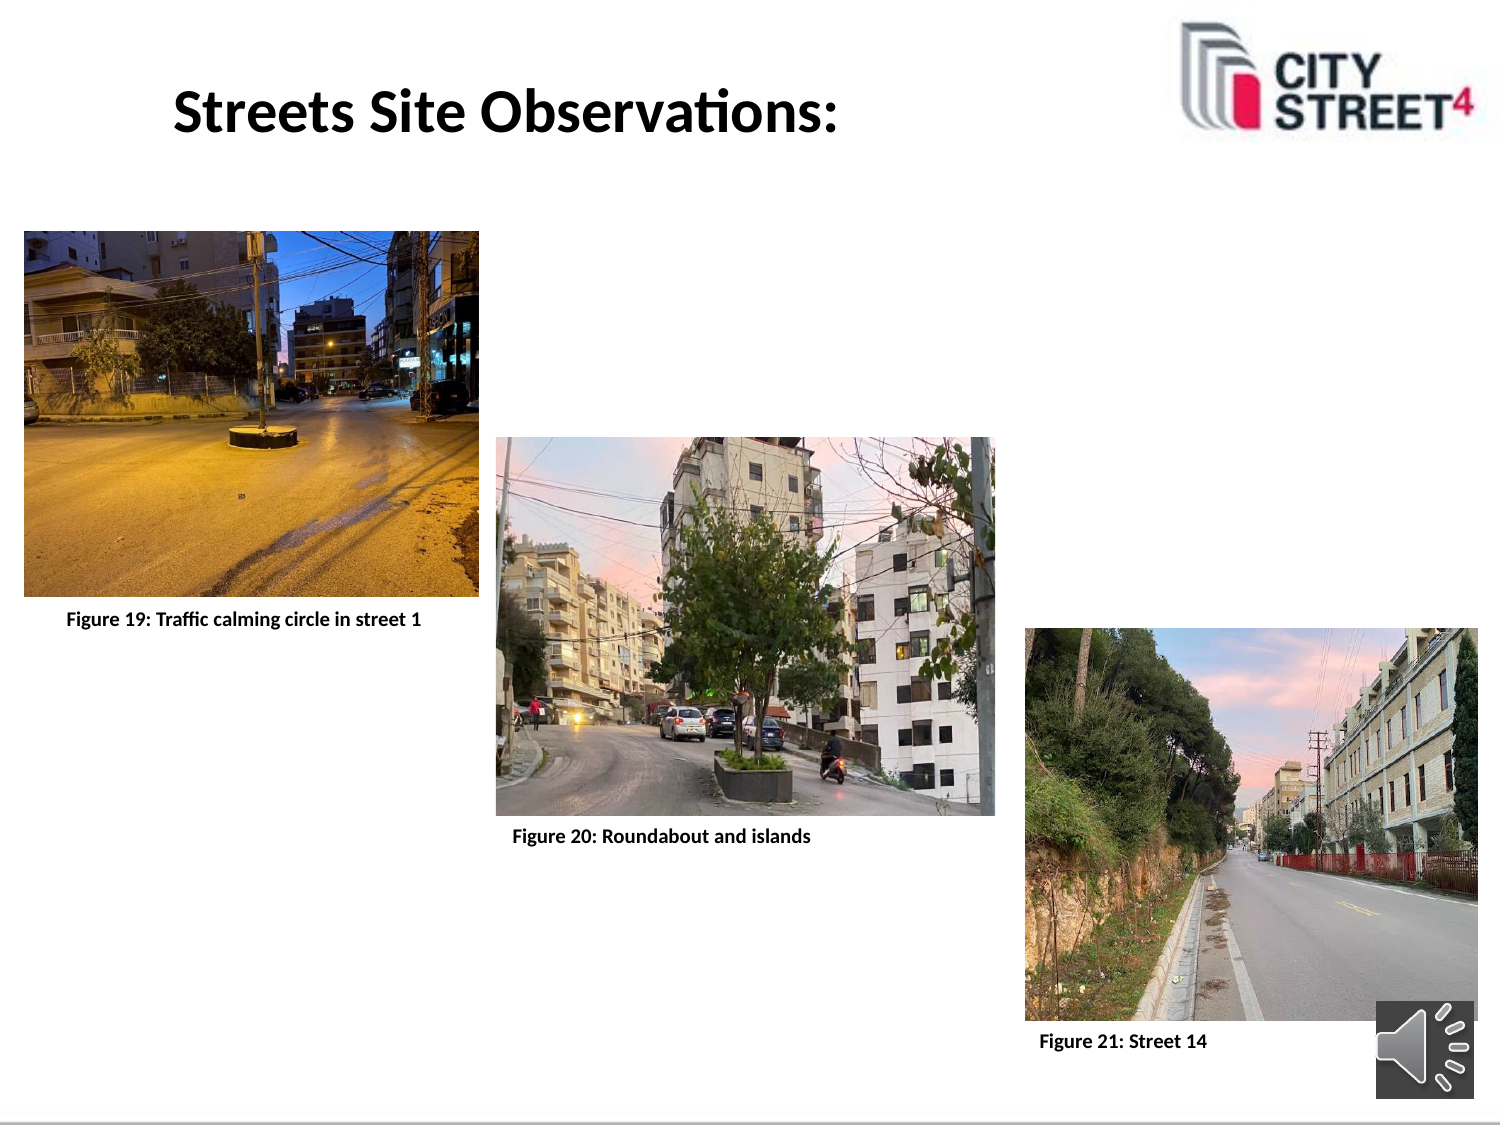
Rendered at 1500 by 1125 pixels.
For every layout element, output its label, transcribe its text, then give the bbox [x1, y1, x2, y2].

text_box Figure 19: Traffic calming circle in street 1 [51, 605, 442, 639]
text_box Streets Site Observations: [79, 54, 1430, 236]
text_box Figure 20: Roundabout and islands [498, 824, 836, 855]
text_box Figure 21: Street 14 [1024, 1028, 1227, 1060]
picture [0, 0, 1500, 1125]
